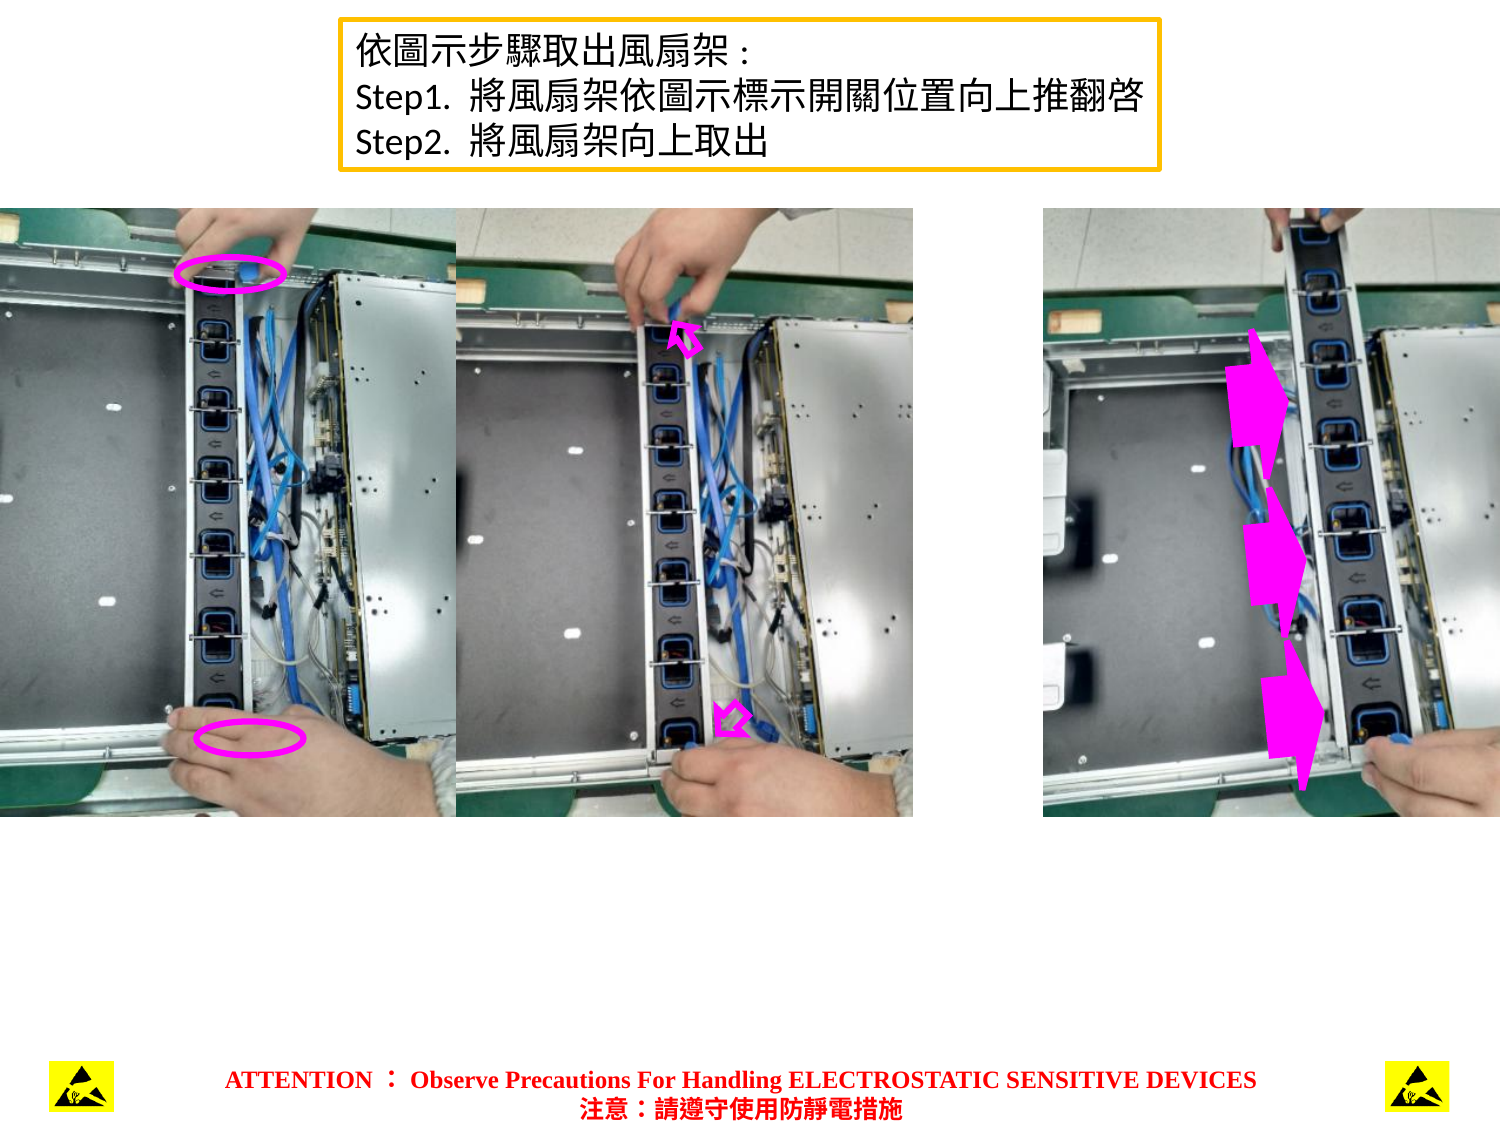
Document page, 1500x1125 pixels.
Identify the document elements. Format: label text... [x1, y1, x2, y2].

picture [1385, 1061, 1450, 1112]
text_box 依圖示步驟取出風扇架: Step1. 將風扇架依圖示標示開關位置向上推翻啓 Step2. 將風扇架向上取出 [340, 19, 1160, 170]
picture [49, 1061, 114, 1112]
picture [0, 208, 913, 817]
picture [1043, 208, 1500, 817]
